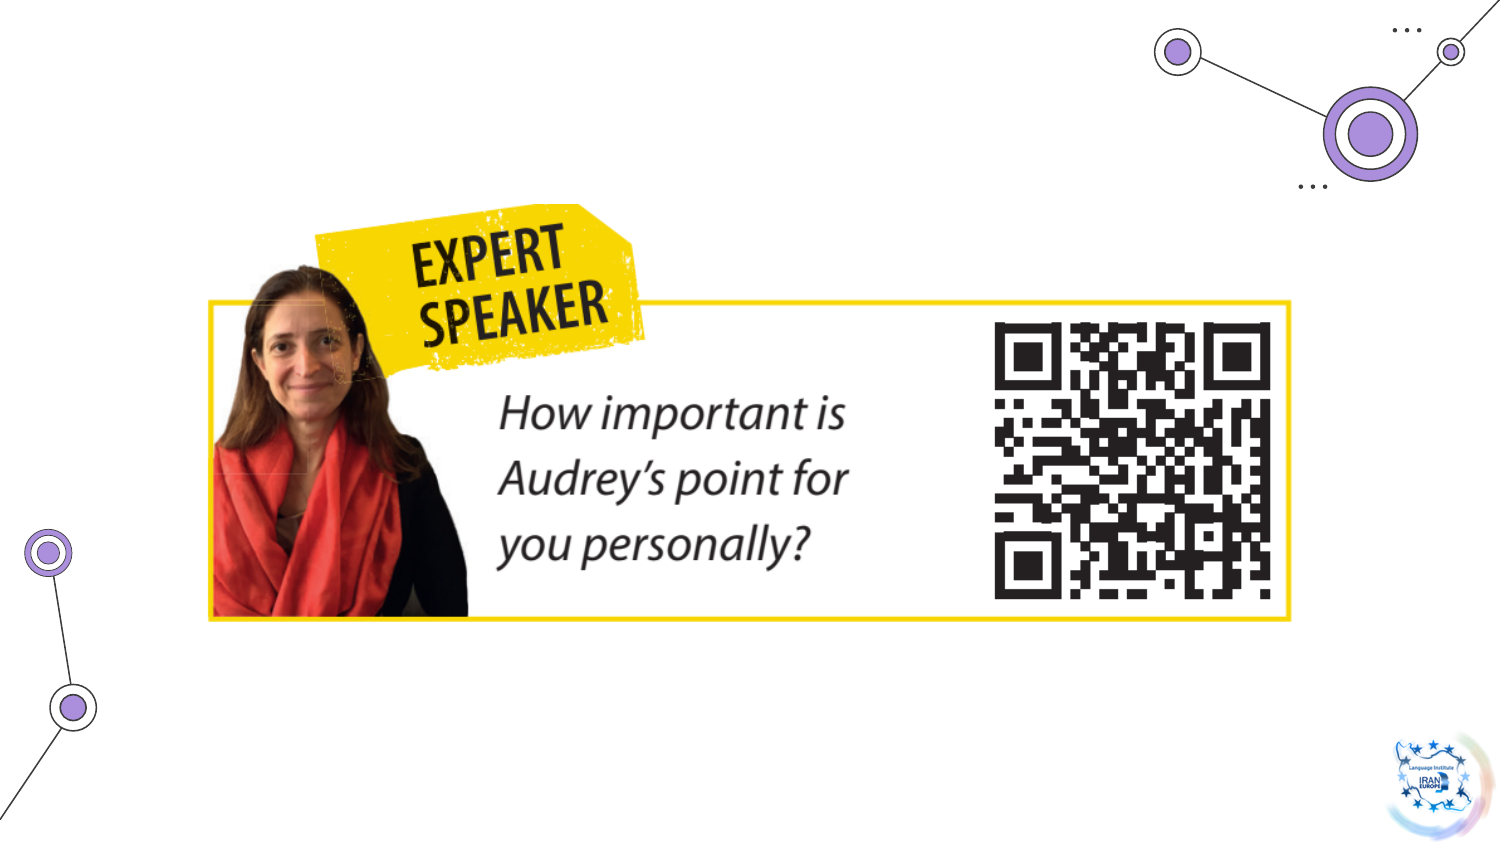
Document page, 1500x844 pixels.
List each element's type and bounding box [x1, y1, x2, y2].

picture [133, 204, 1391, 632]
picture [1380, 727, 1500, 844]
